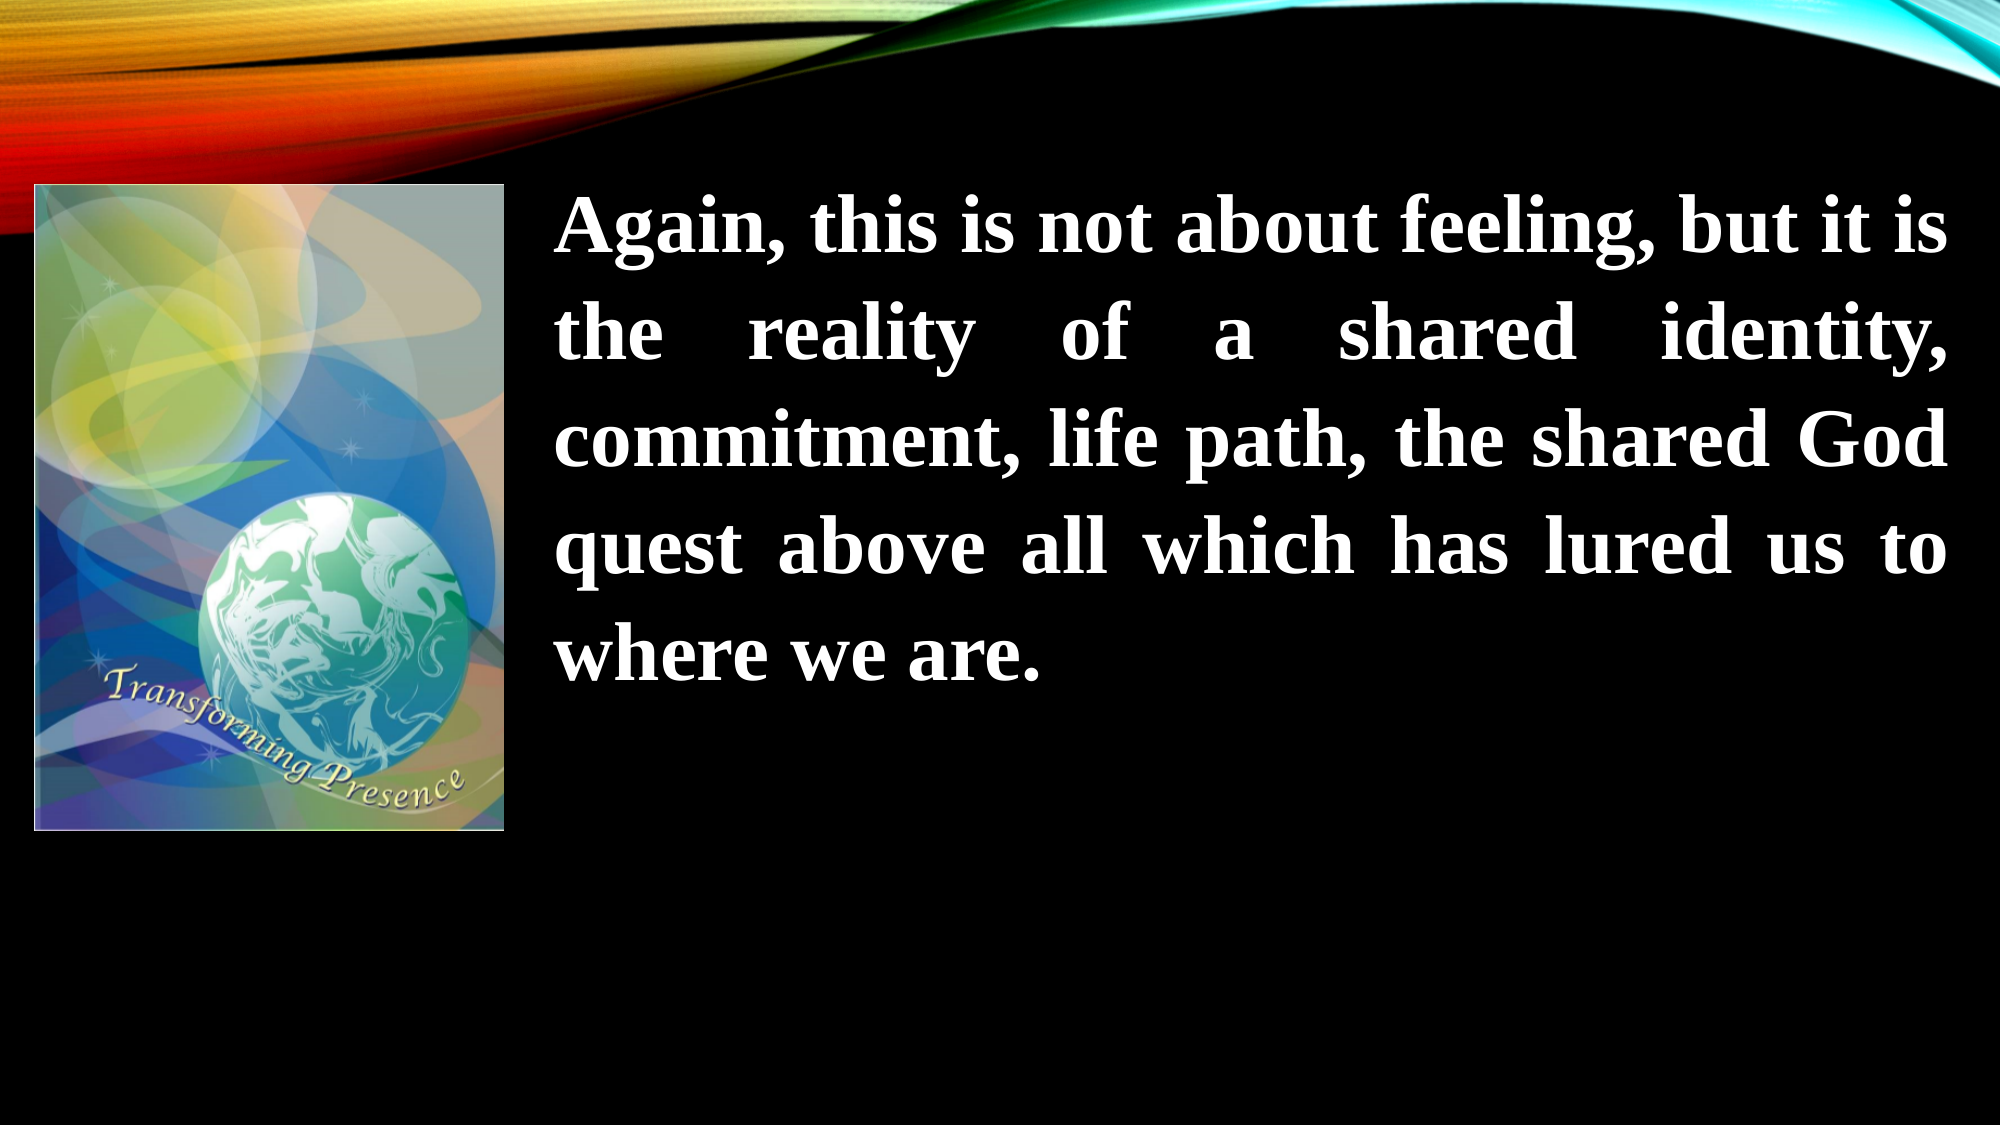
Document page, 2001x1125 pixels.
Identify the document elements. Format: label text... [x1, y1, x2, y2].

picture [0, 0, 2000, 831]
text_box Again, this is not about feeling, but it is the reality of a shared identity, commitment, life path, the shared God quest above all which has lured us to where we are. [538, 154, 1966, 769]
